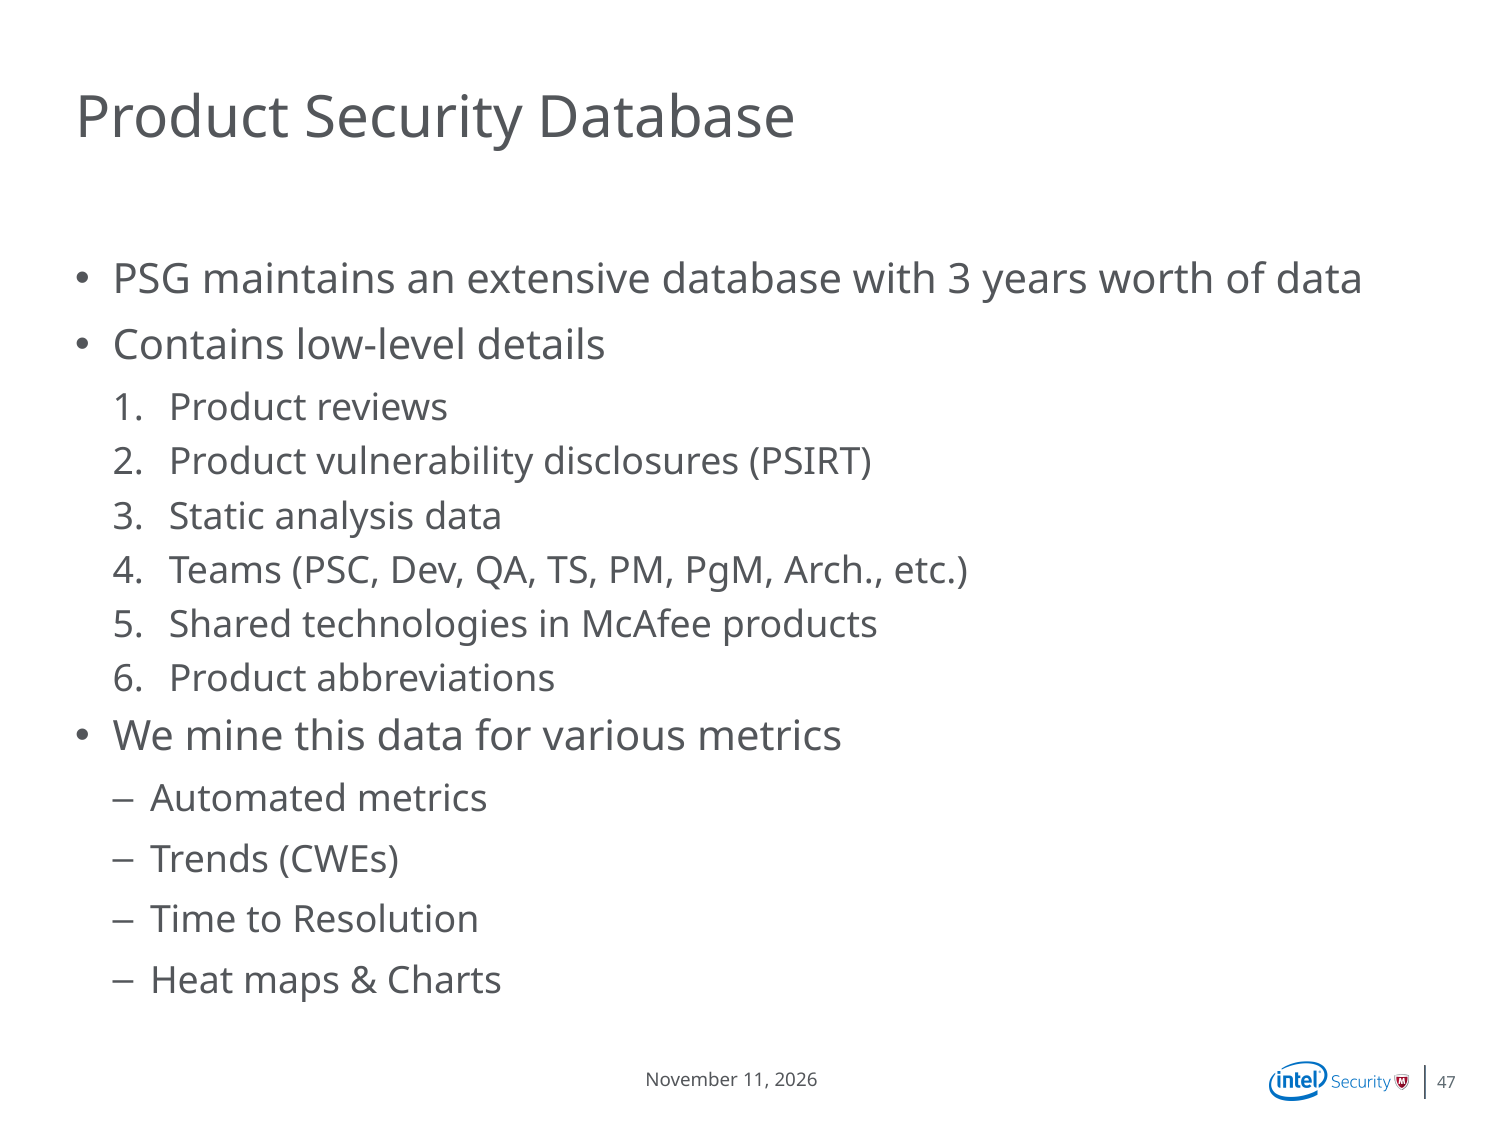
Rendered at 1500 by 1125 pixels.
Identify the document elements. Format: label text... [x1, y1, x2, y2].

text_box September 27, 2014 [630, 1060, 896, 1096]
title Product Security Database [75, 30, 1425, 150]
picture [1265, 1060, 1413, 1102]
list PSG maintains an extensive database with 3 years worth of data Contains low-level details Product reviews Product vulnerability disclosures (PSIRT) Static analysis data Teams (PSC, Dev, QA, TS, PM, PgM, Arch., etc.) Shared technologies in McAfee products Product abbreviations We mine this data for various metrics Automated metrics Trends (CWEs) Time to Resolution Heat maps & Charts [75, 257, 1424, 1030]
slide_number 47 [1437, 1065, 1475, 1099]
